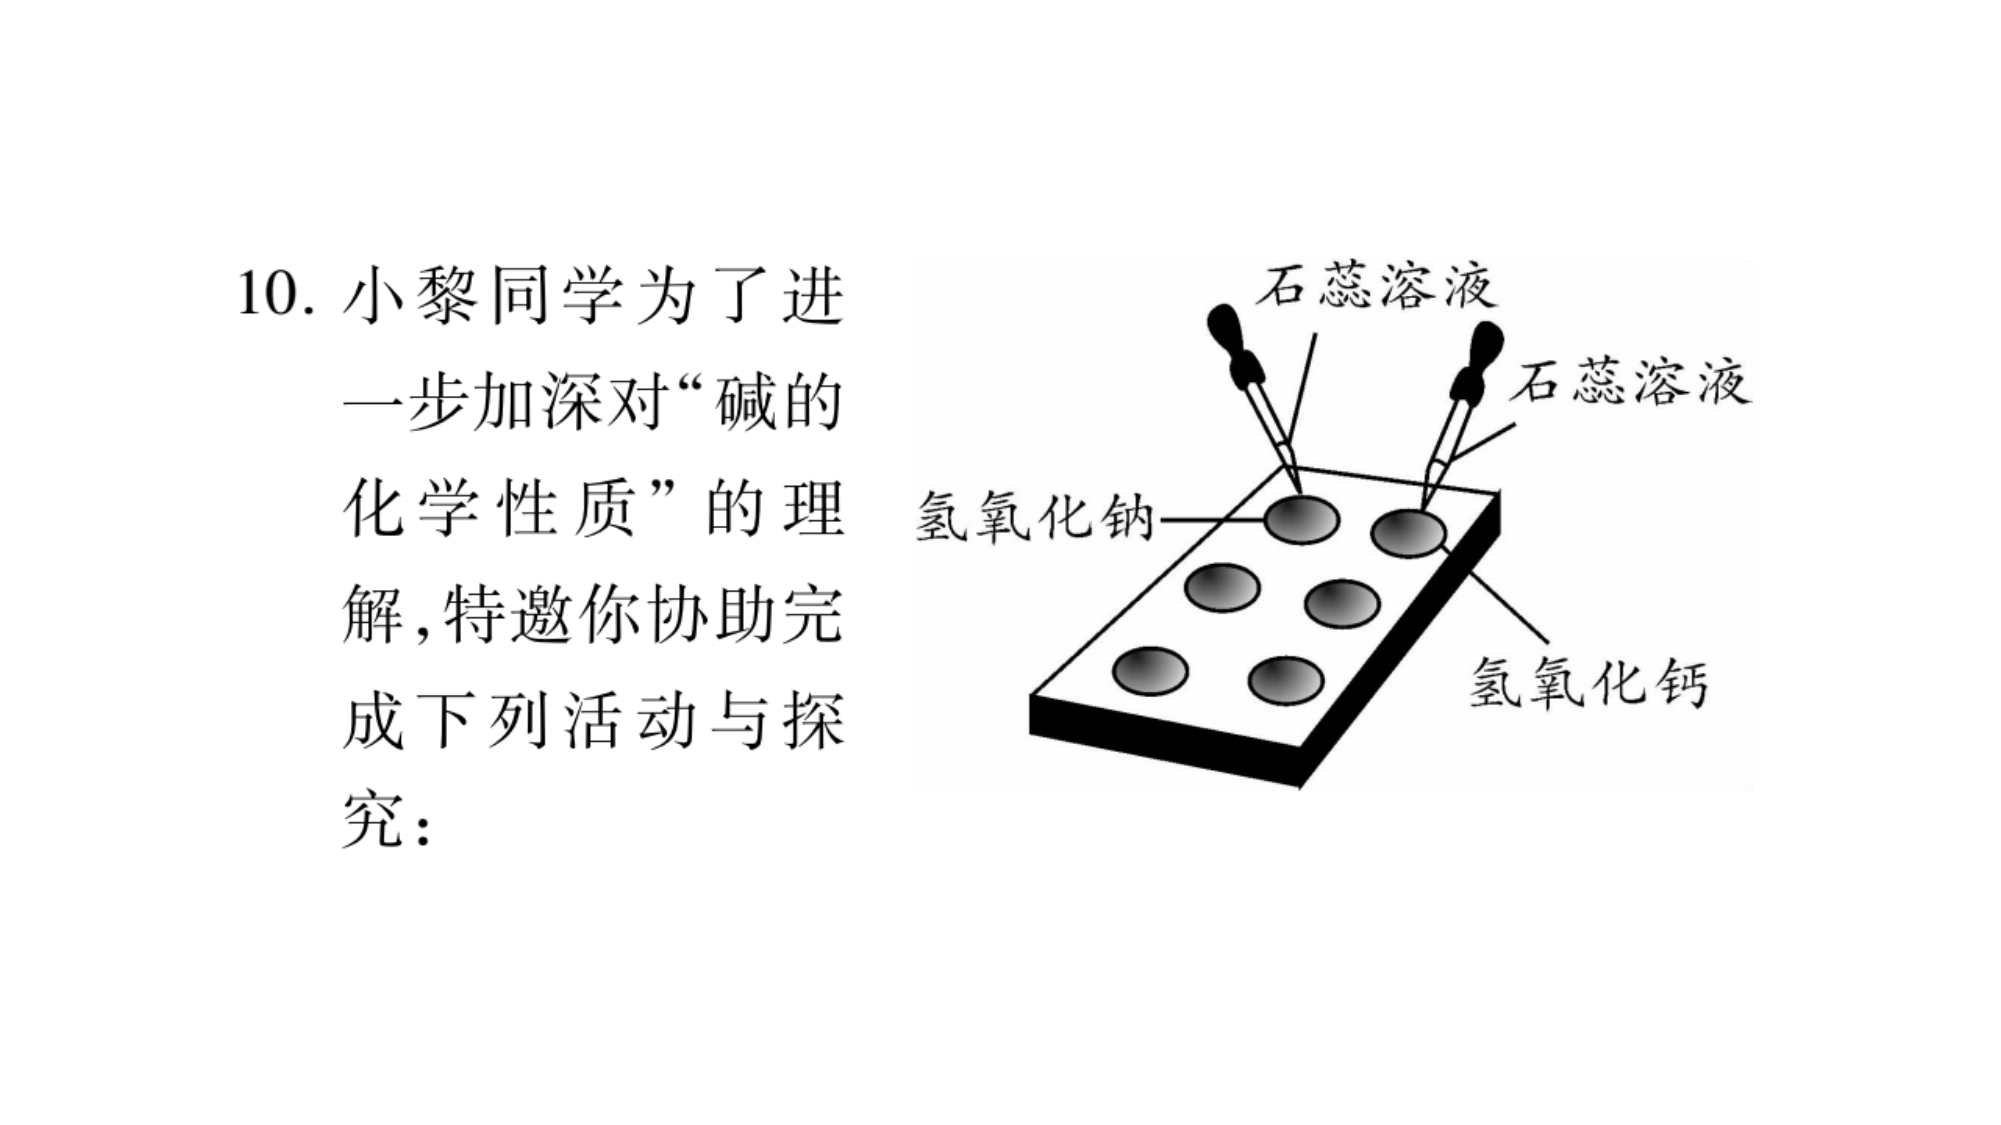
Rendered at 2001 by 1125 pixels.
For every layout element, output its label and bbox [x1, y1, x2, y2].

picture [225, 248, 1775, 877]
